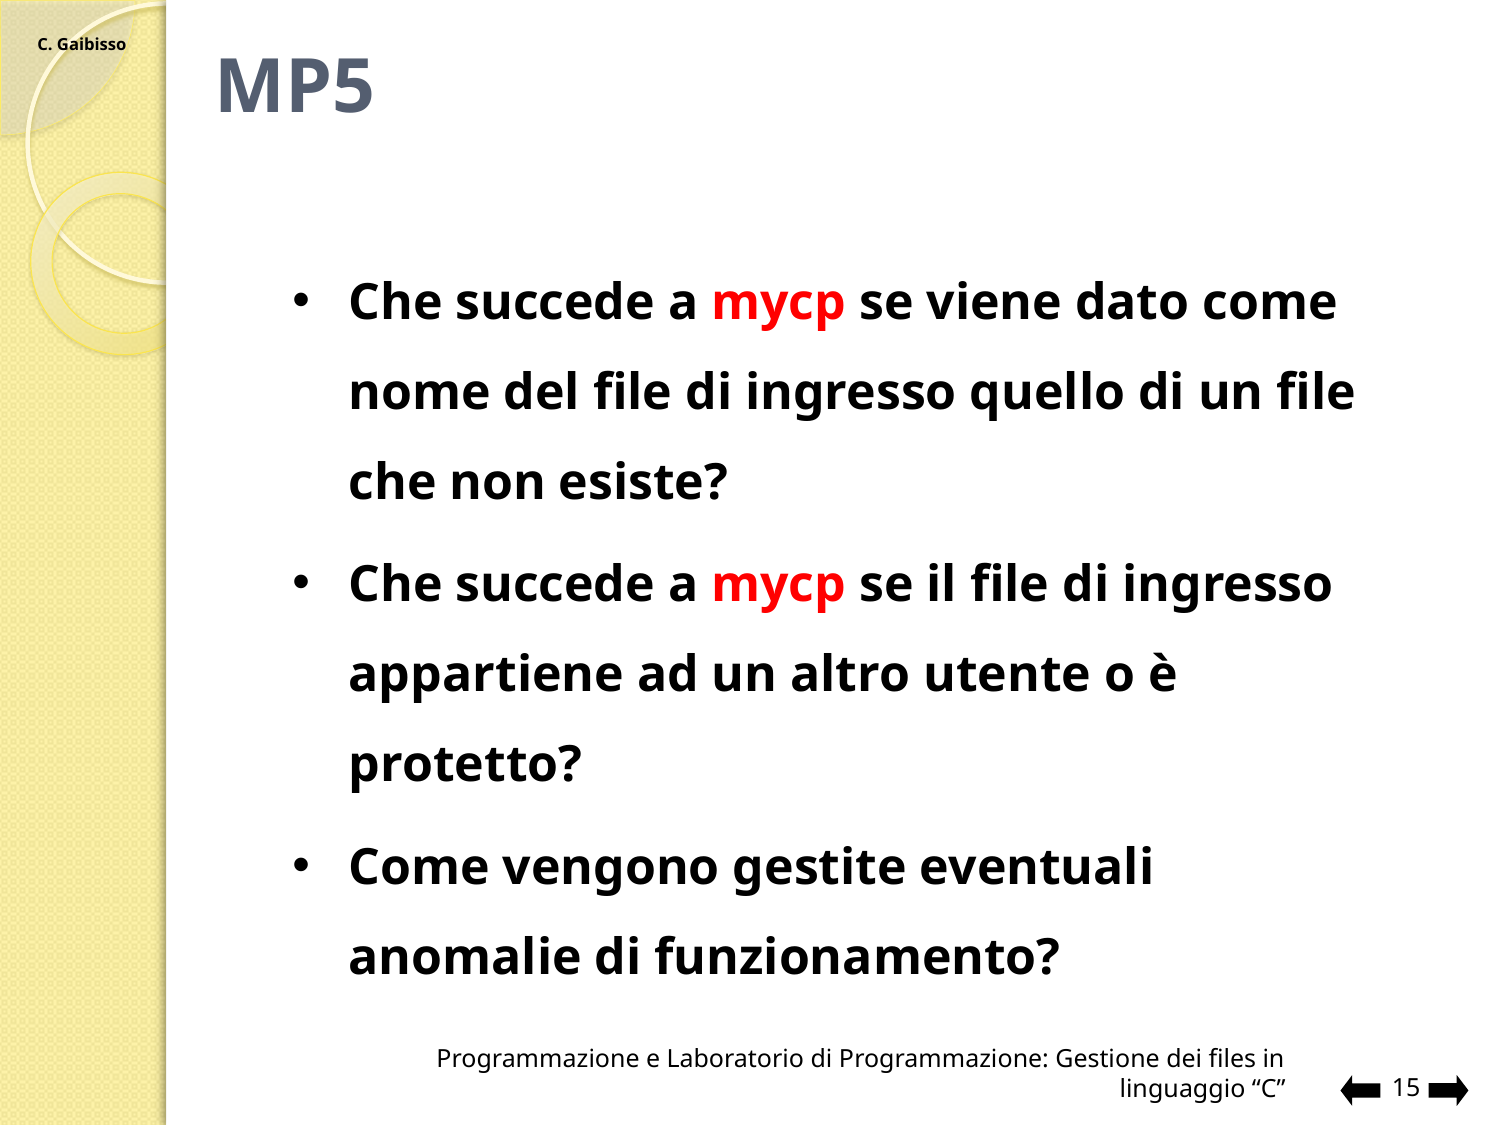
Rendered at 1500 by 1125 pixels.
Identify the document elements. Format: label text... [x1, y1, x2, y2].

title MP5 [199, 29, 1430, 136]
slide_number 15 [1324, 1034, 1488, 1113]
text_box Che succede a mycp se viene dato come nome del file di ingresso quello di un file che non esiste? Che succede a mycp se il file di ingresso appartiene ad un altro utente o è protetto? Come vengono gestite eventuali anomalie di funzionamento? [277, 231, 1388, 992]
footer Programmazione e Laboratorio di Programmazione: Gestione dei files in linguaggio “C” [301, 1031, 1301, 1111]
